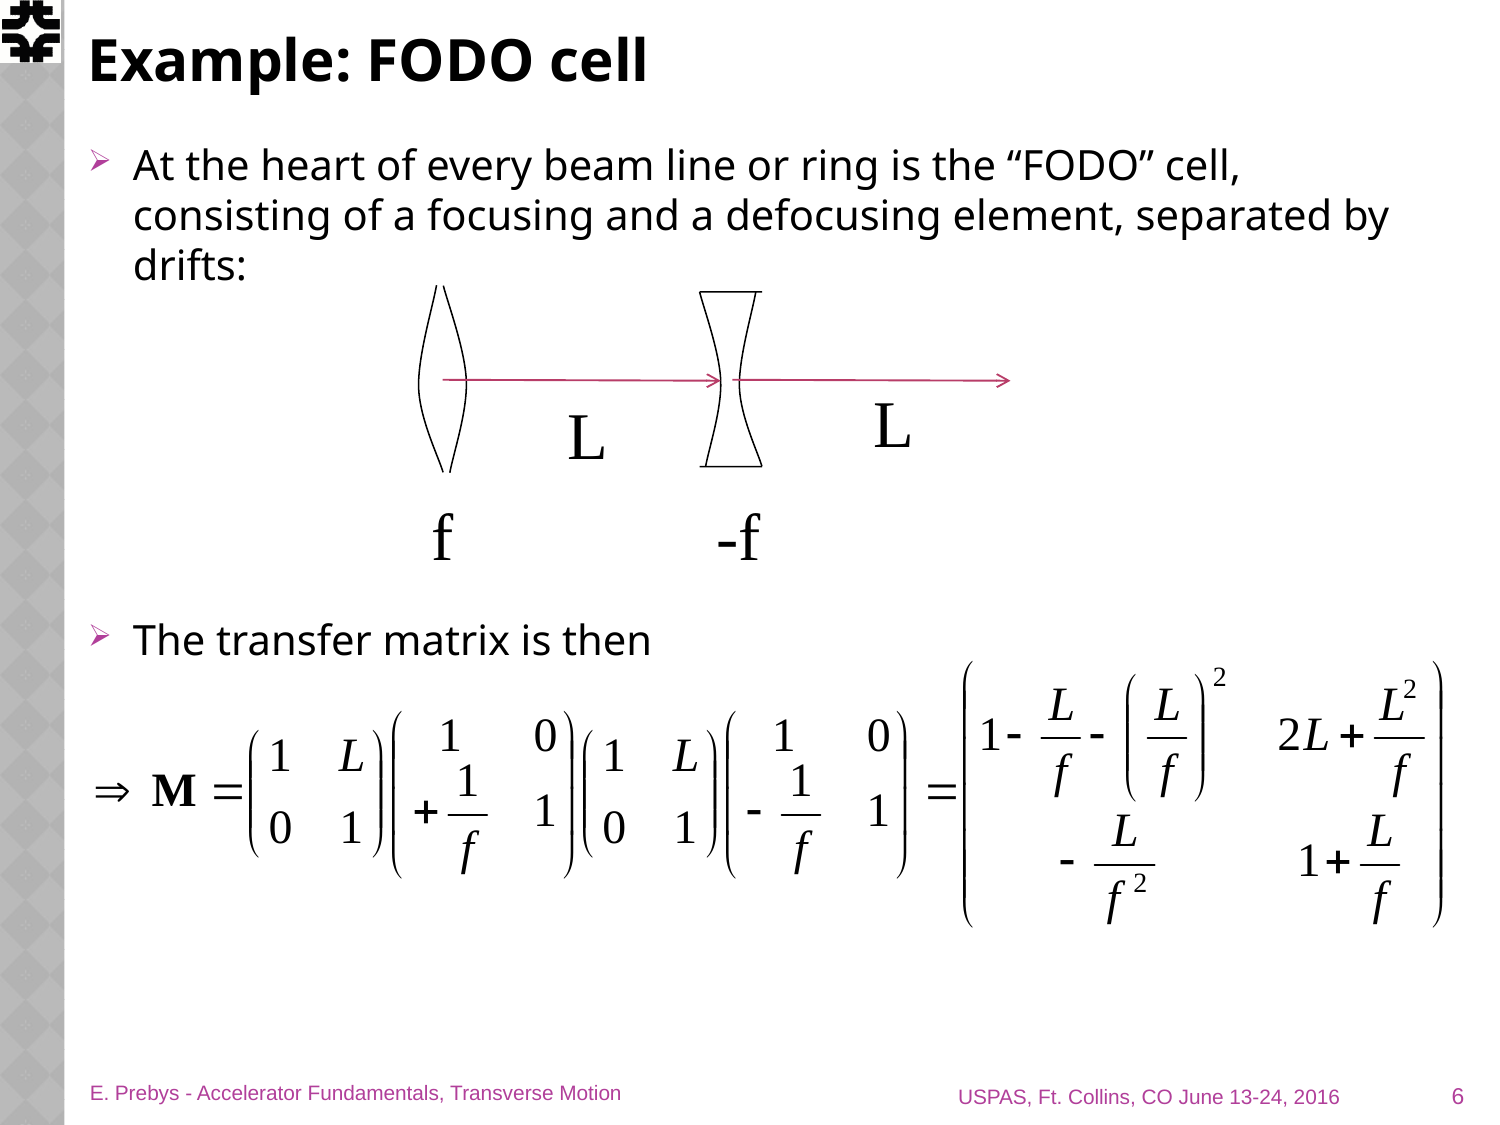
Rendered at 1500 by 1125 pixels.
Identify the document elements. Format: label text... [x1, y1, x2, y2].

slide_number 28 [0, 0, 65, 1125]
slide_number 18 [734, 382, 763, 387]
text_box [417, 284, 468, 474]
text_box L [833, 373, 955, 377]
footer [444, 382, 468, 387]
slide_number 6 [1367, 1071, 1465, 1110]
text_box f [404, 486, 481, 582]
text_box -f [700, 486, 777, 582]
text_box L [833, 391, 955, 469]
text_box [87, 650, 1456, 939]
list At the heart of every beam line or ring is the “FODO” cell, consisting of a focusing and a defocusing element, separated by drifts: The transfer matrix is then [72, 131, 1444, 330]
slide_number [827, 1077, 1355, 1110]
footer E. Prebys - Accelerator Fundamentals, Transverse Motion [75, 1075, 709, 1105]
slide_number 18 [699, 382, 719, 387]
picture [0, 0, 61, 63]
text_box L [549, 391, 626, 481]
title Example: FODO cell [80, 20, 1436, 93]
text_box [699, 291, 763, 467]
